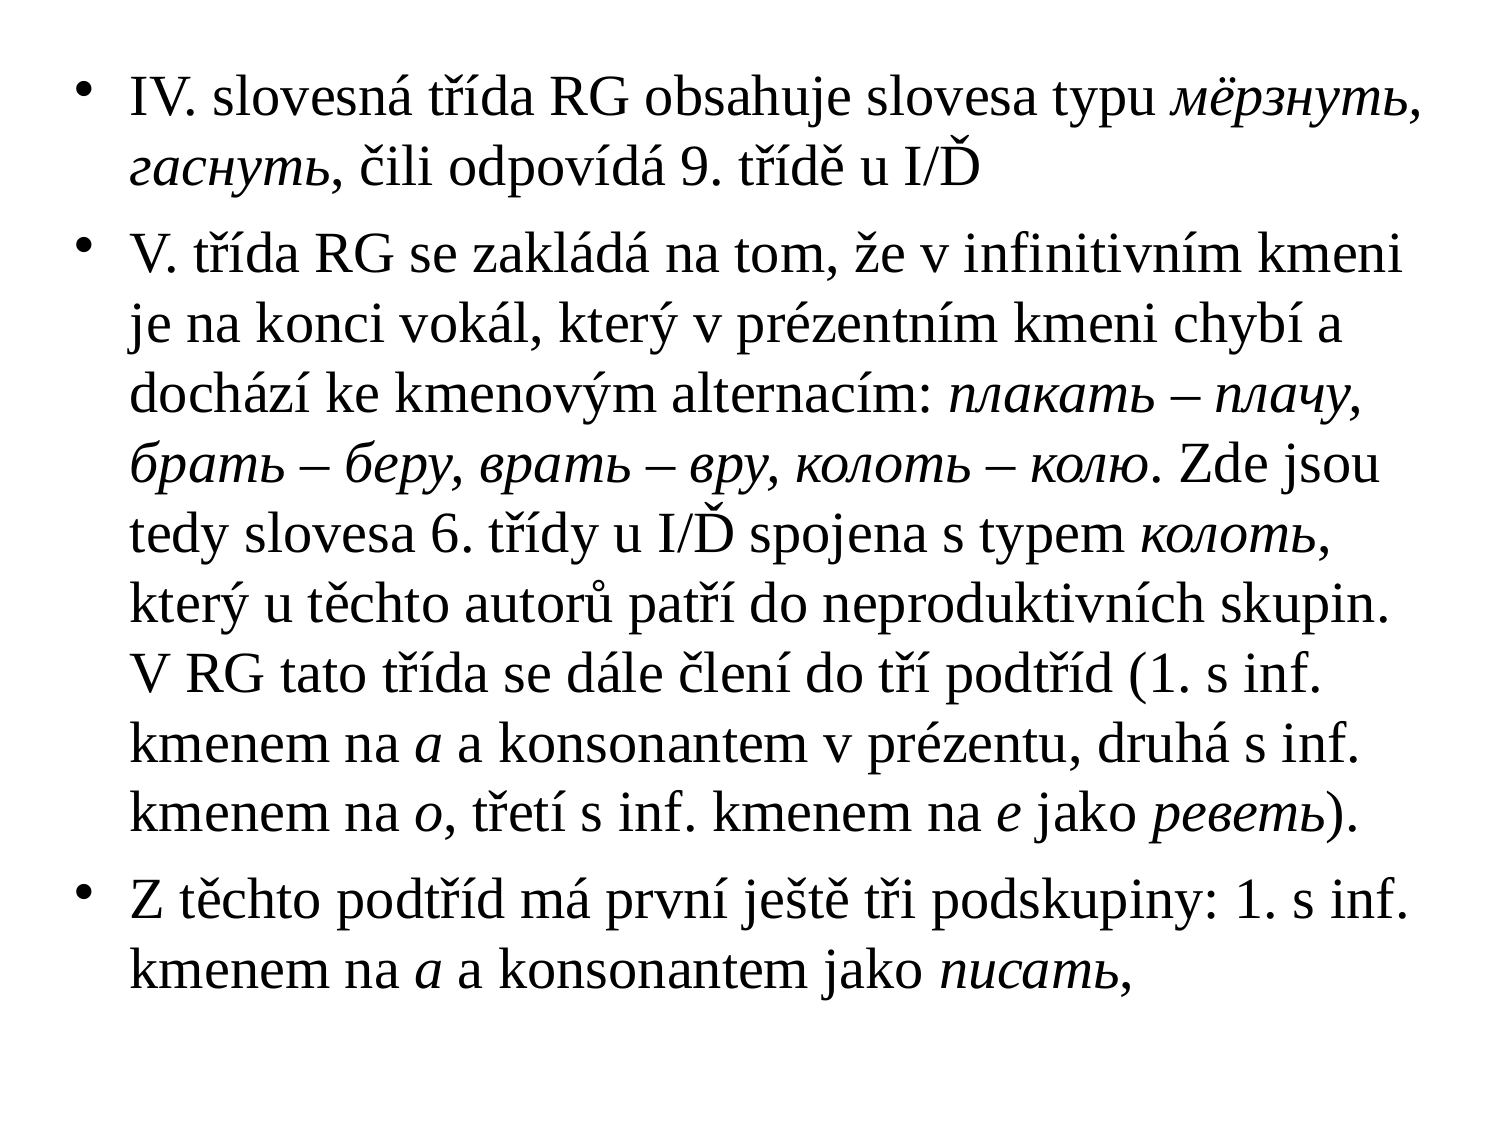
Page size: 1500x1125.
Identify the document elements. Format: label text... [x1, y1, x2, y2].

list IV. slovesná třída RG obsahuje slovesa typu мёрзнуть, гаснуть, čili odpovídá 9. třídě u I/Ď V. třída RG se zakládá na tom, že v infinitivním kmeni je na konci vokál, který v prézentním kmeni chybí a dochází ke kmenovým alternacím: плакать – плачу, брать – беру, врать – вру, колоть – колю. Zde jsou tedy slovesa 6. třídy u I/Ď spojena s typem колоть, který u těchto autorů patří do neproduktivních skupin. V RG tato třída se dále člení do tří podtříd (1. s inf. kmenem na a a konsonantem v prézentu, druhá s inf. kmenem na o, třetí s inf. kmenem na e jako реветь). Z těchto podtříd má první ještě tři podskupiny: 1. s inf. kmenem na a a konsonantem jako писать, [59, 49, 1453, 1040]
